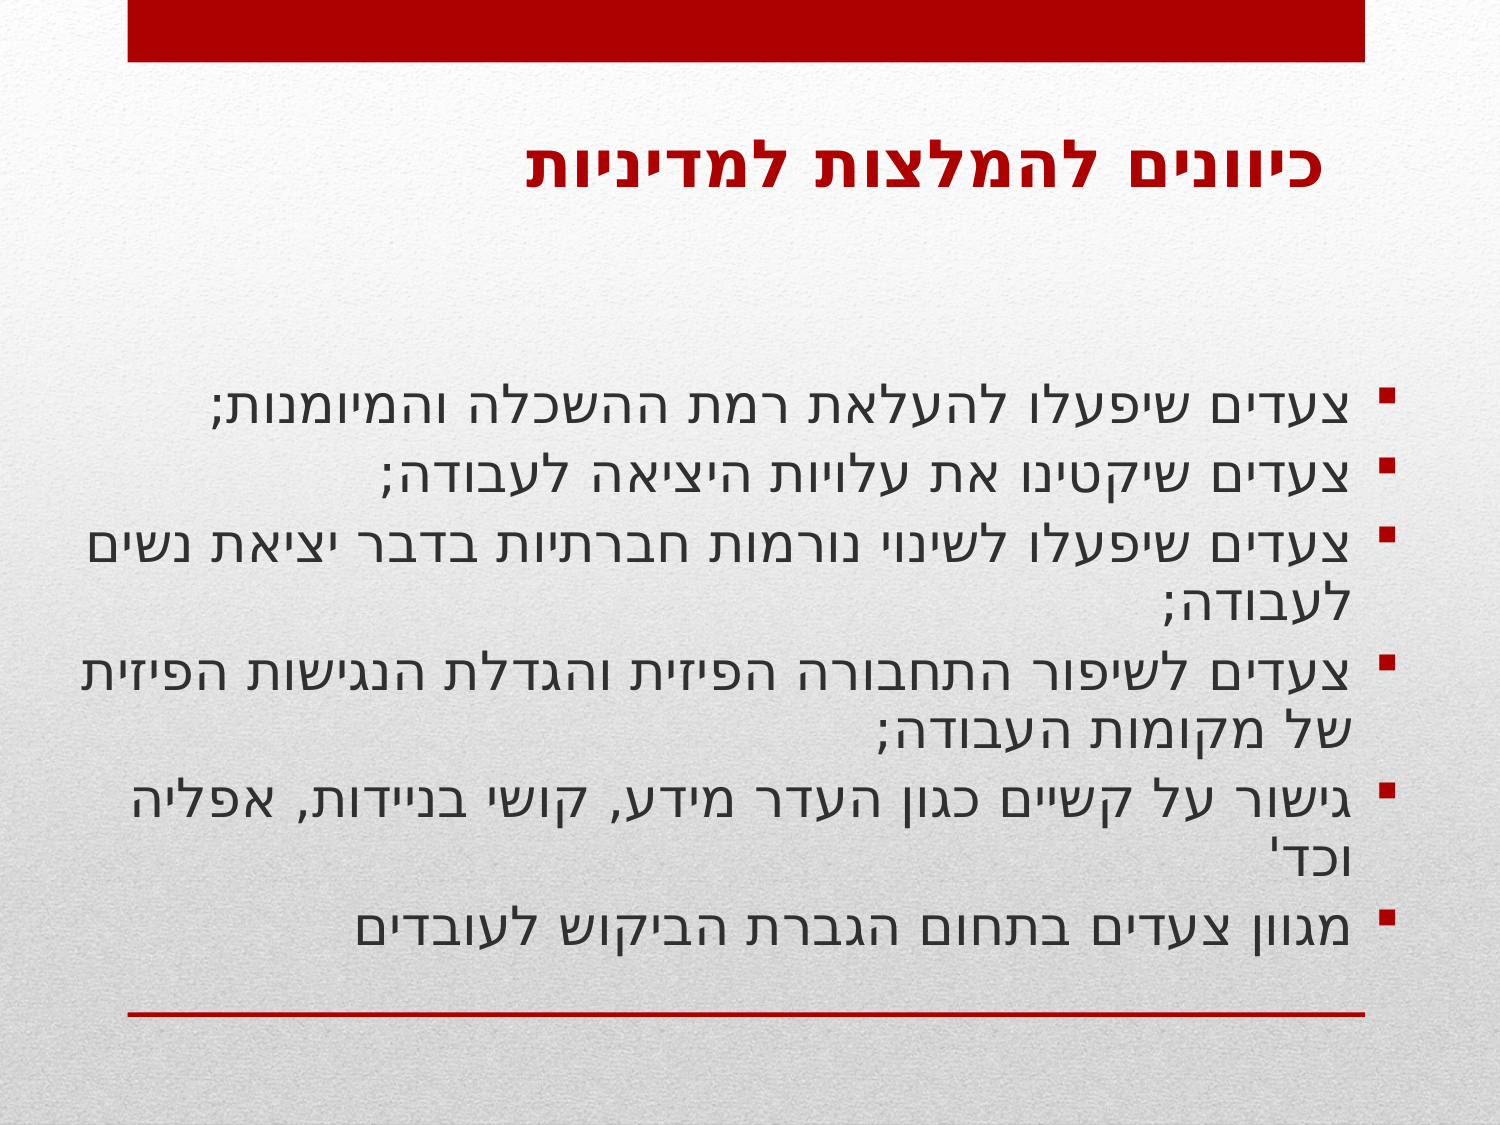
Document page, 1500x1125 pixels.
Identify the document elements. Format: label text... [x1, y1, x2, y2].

text_box כיוונים להמלצות למדיניות [218, 113, 1341, 209]
list צעדים שיפעלו להעלאת רמת ההשכלה והמיומנות; צעדים שיקטינו את עלויות היציאה לעבודה; צעדים שיפעלו לשינוי נורמות חברתיות בדבר יציאת נשים לעבודה; צעדים לשיפור התחבורה הפיזית והגדלת הנגישות הפיזית של מקומות העבודה; גישור על קשיים כגון העדר מידע, קושי בניידות, אפליה וכד' מגוון צעדים בתחום הגברת הביקוש לעובדים [64, 290, 1415, 1112]
